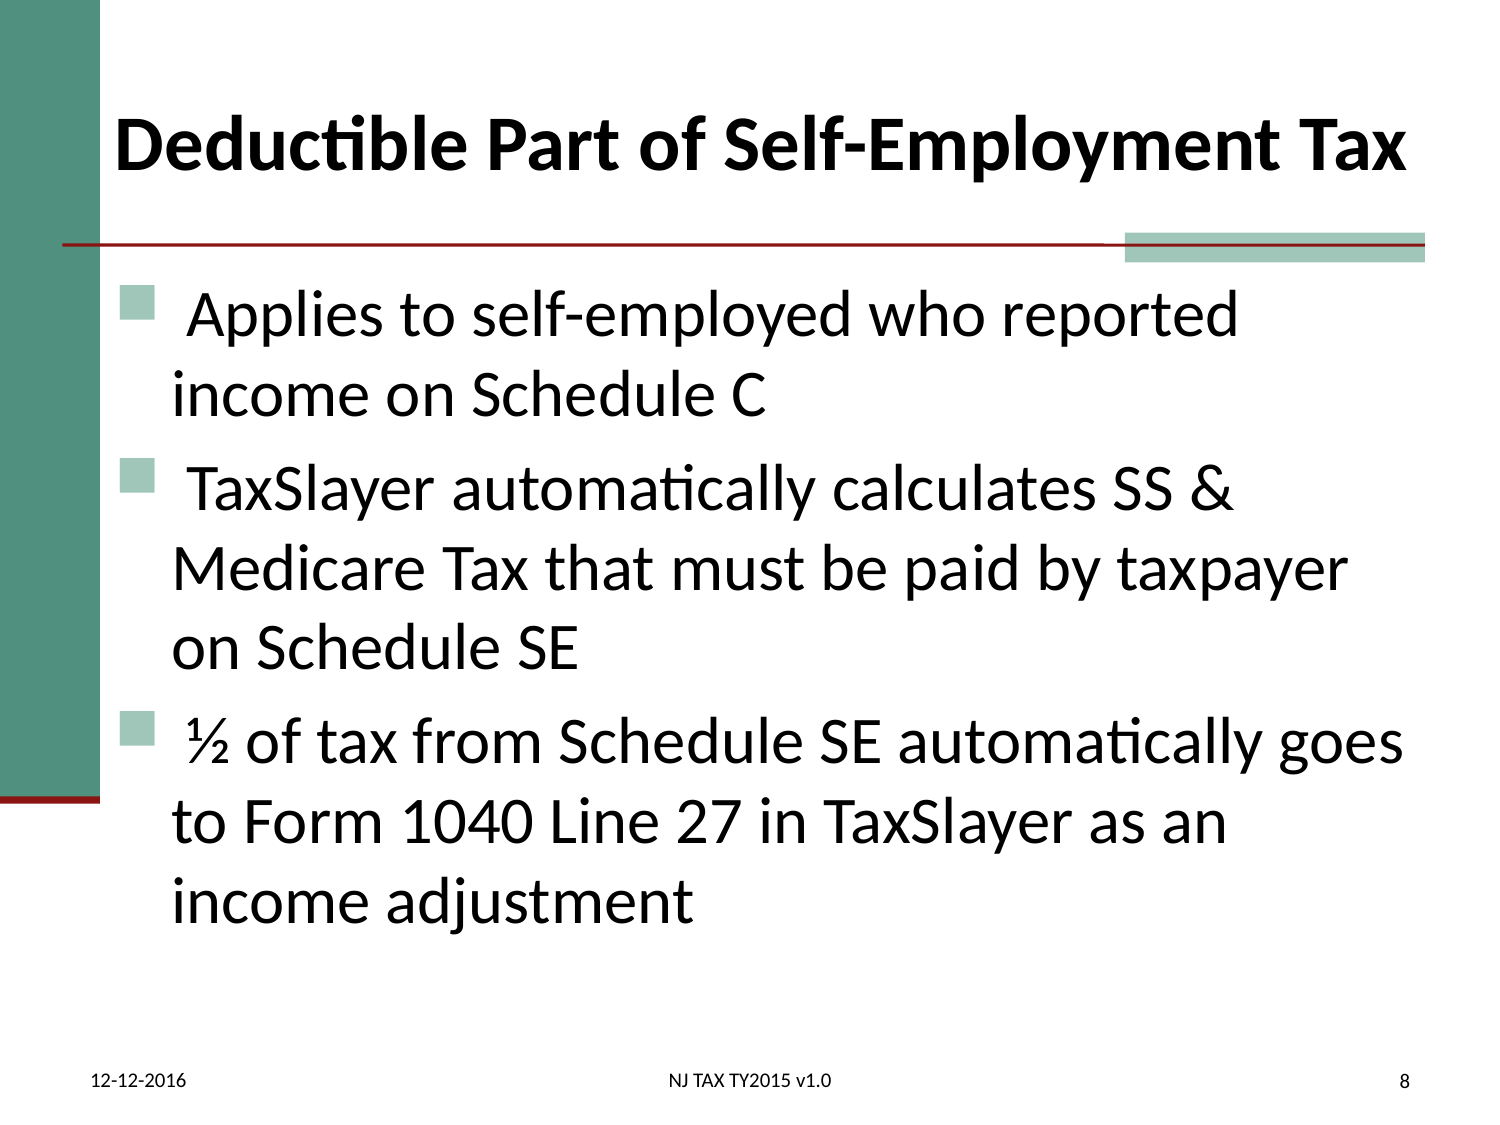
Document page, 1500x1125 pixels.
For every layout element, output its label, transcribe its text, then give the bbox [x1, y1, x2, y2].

slide_number 8 [1112, 1049, 1426, 1101]
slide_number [74, 1049, 401, 1100]
list Applies to self-employed who reported income on Schedule C TaxSlayer automatically calculates SS & Medicare Tax that must be paid by taxpayer on Schedule SE ½ of tax from Schedule SE automatically goes to Form 1040 Line 27 in TaxSlayer as an income adjustment [99, 262, 1425, 1038]
title Deductible Part of Self-Employment Tax [99, 45, 1450, 234]
footer NJ TAX TY2015 v1.0 [496, 1050, 1004, 1100]
